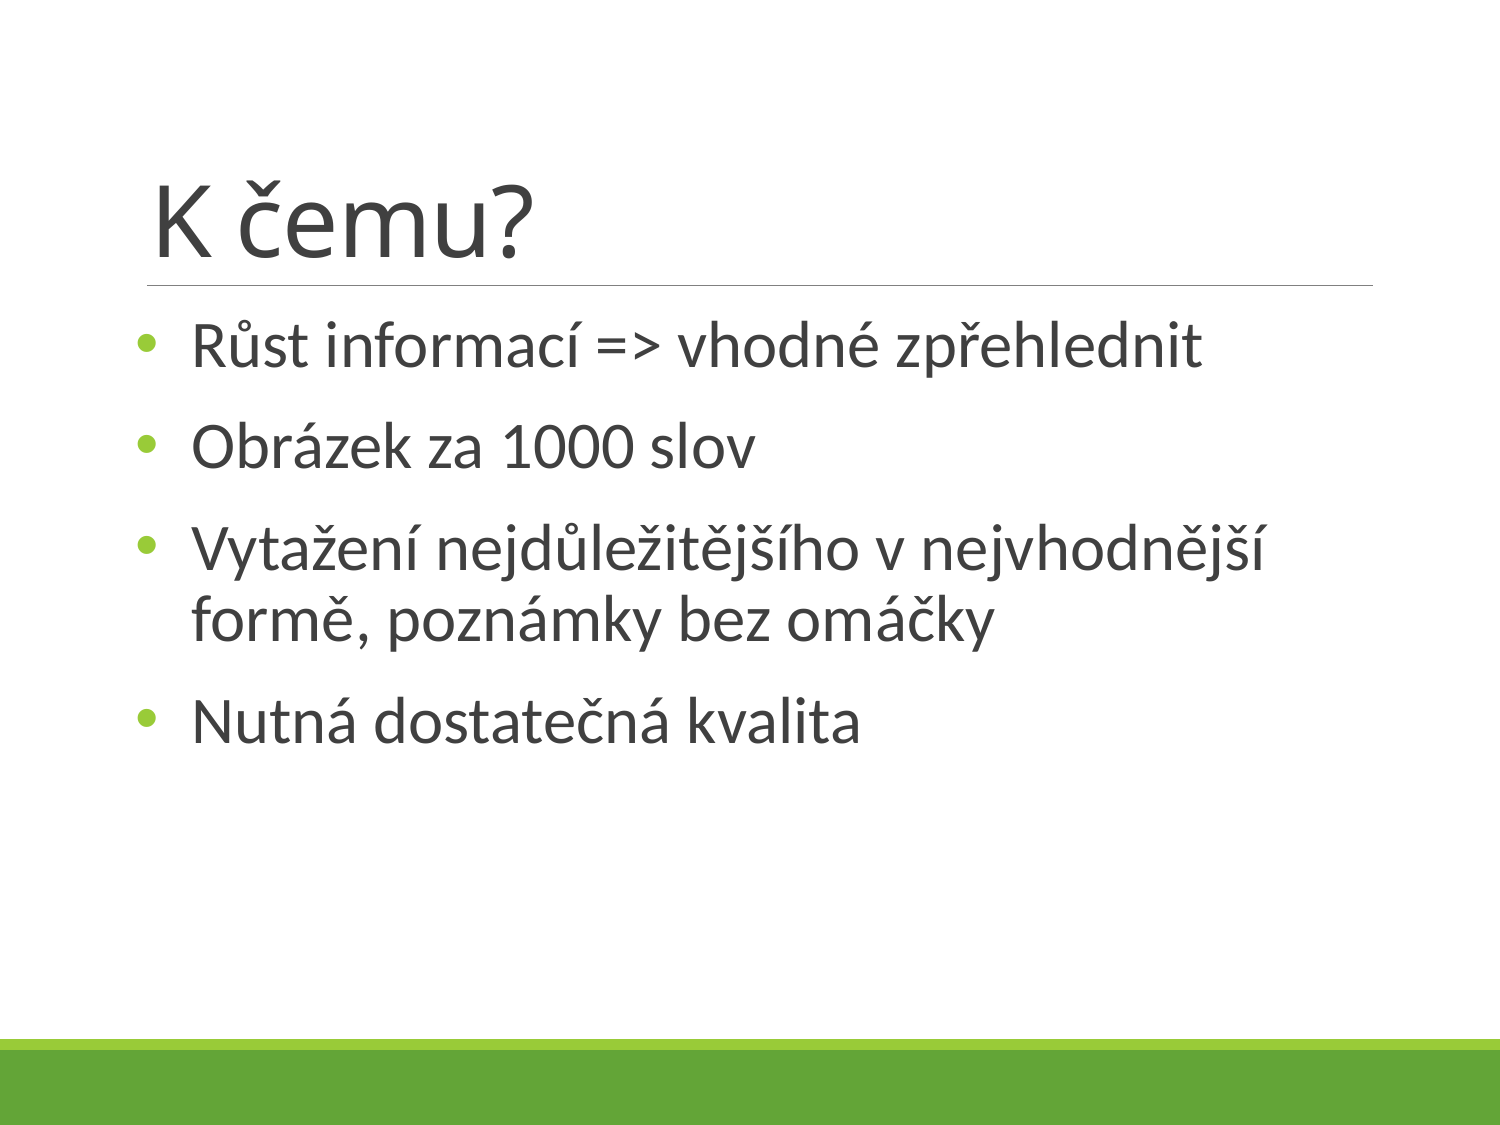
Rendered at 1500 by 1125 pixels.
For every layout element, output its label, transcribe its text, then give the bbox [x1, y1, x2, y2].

title K čemu? [135, 47, 1373, 285]
list Růst informací => vhodné zpřehlednit Obrázek za 1000 slov Vytažení nejdůležitějšího v nejvhodnější formě, poznámky bez omáčky Nutná dostatečná kvalita [135, 302, 1373, 963]
